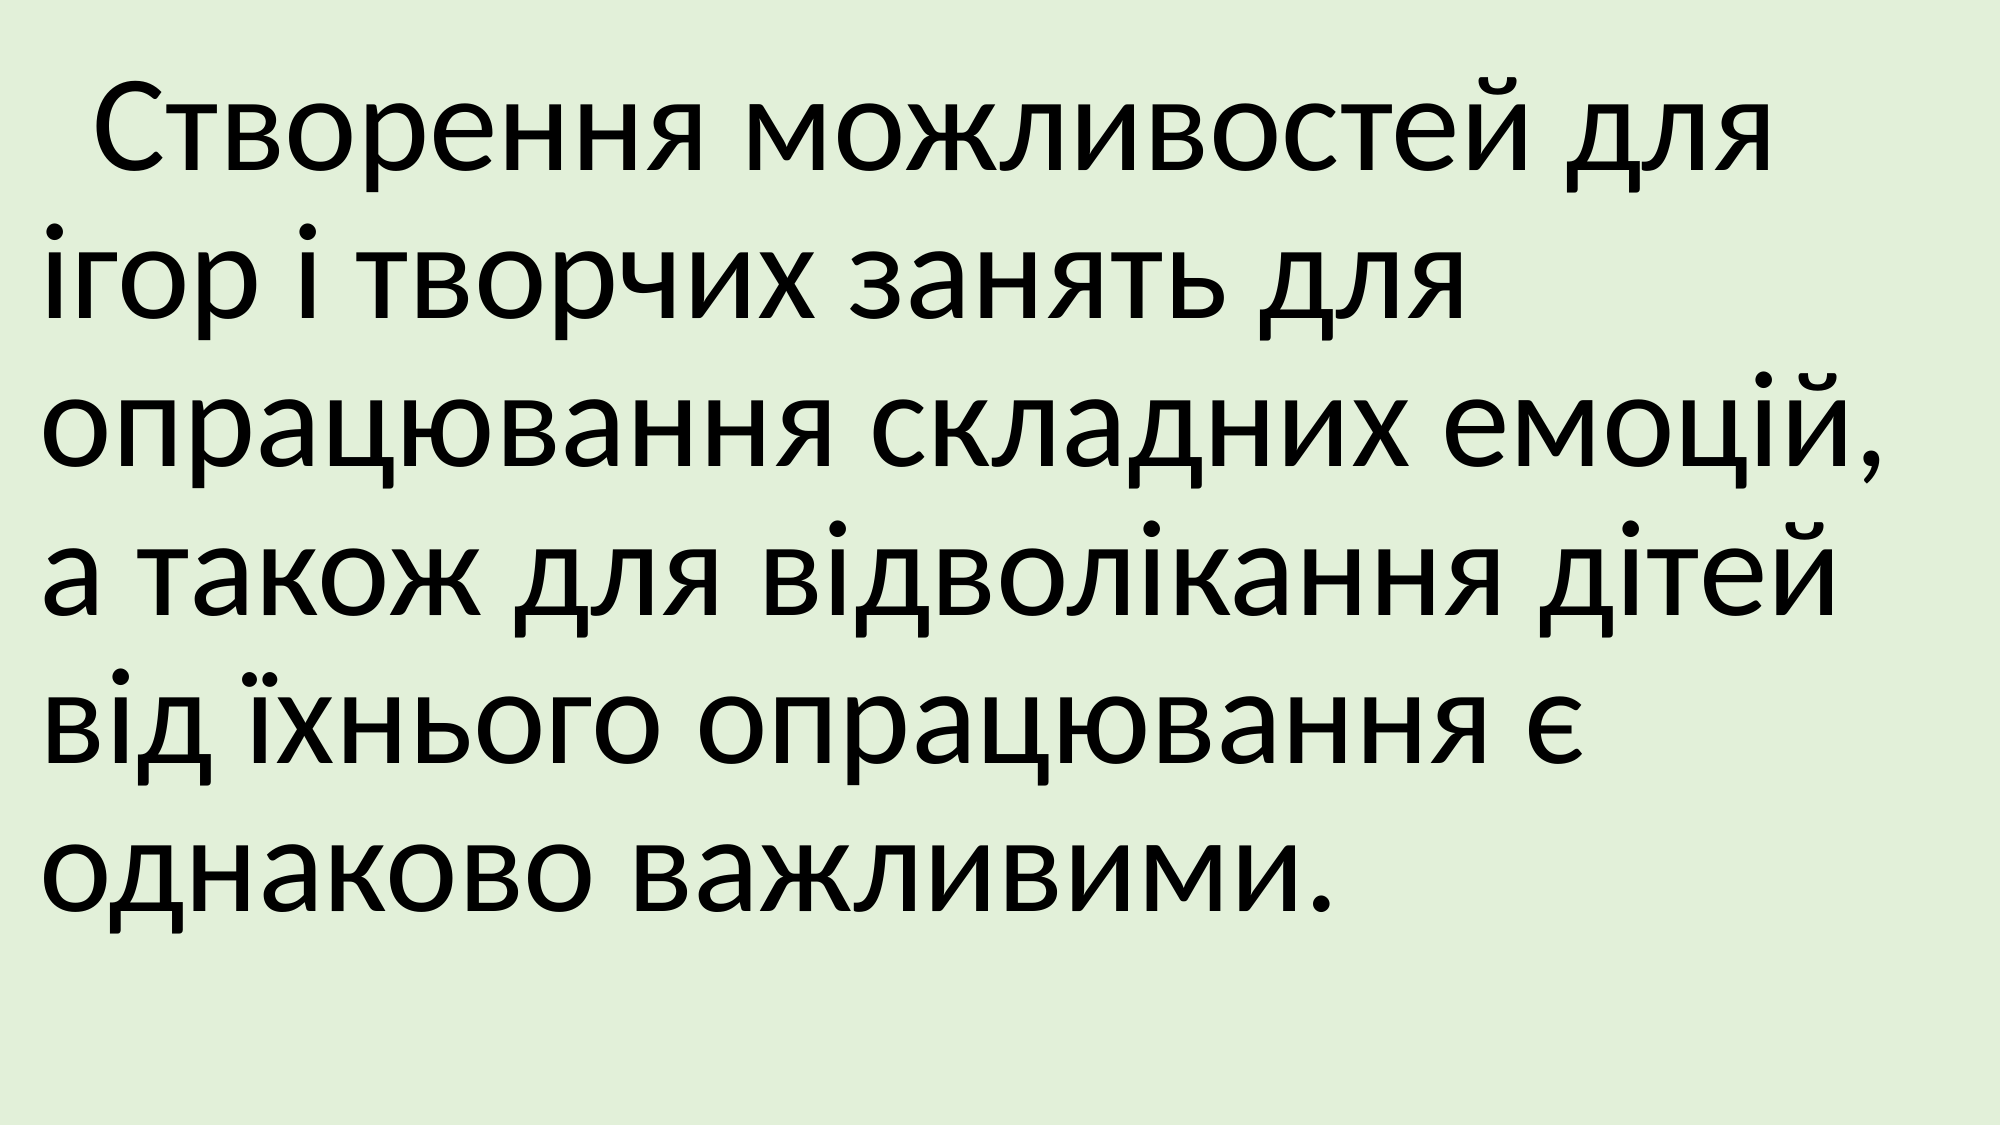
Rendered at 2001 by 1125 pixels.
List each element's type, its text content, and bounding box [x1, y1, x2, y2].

list Створення можливостей для ігор і творчих занять для опрацювання складних емоцій, а також для відволікання дітей від їхнього опрацювання є однаково важливими. [24, 43, 1974, 1125]
